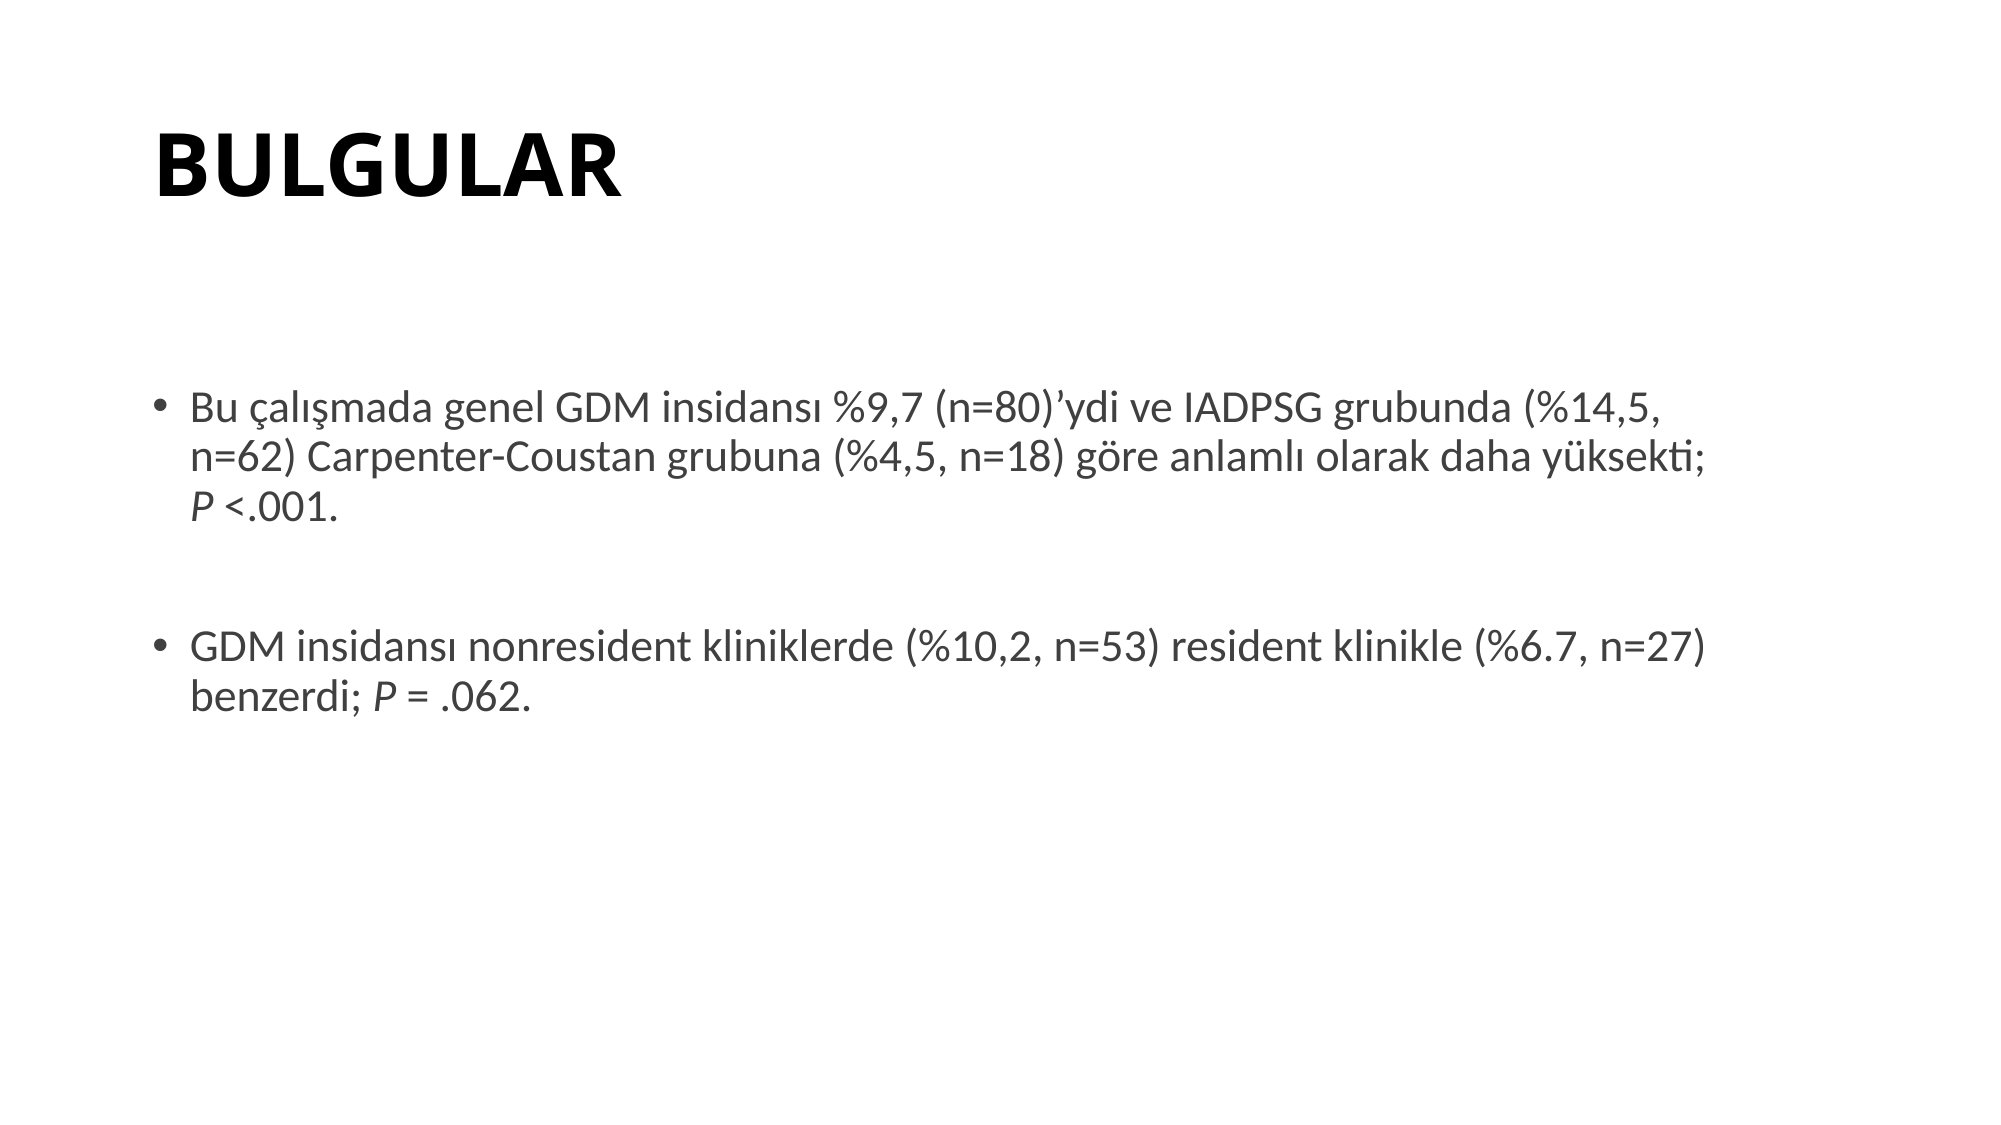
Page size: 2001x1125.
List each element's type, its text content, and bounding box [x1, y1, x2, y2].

list Bu çalışmada genel GDM insidansı %9,7 (n=80)’ydi ve IADPSG grubunda (%14,5, n=62) Carpenter-Coustan grubuna (%4,5, n=18) göre anlamlı olarak daha yüksekti; P <.001. GDM insidansı nonresident kliniklerde (%10,2, n=53) resident klinikle (%6.7, n=27) benzerdi; P = .062. [137, 299, 1863, 1014]
title BULGULAR [137, 59, 1863, 278]
